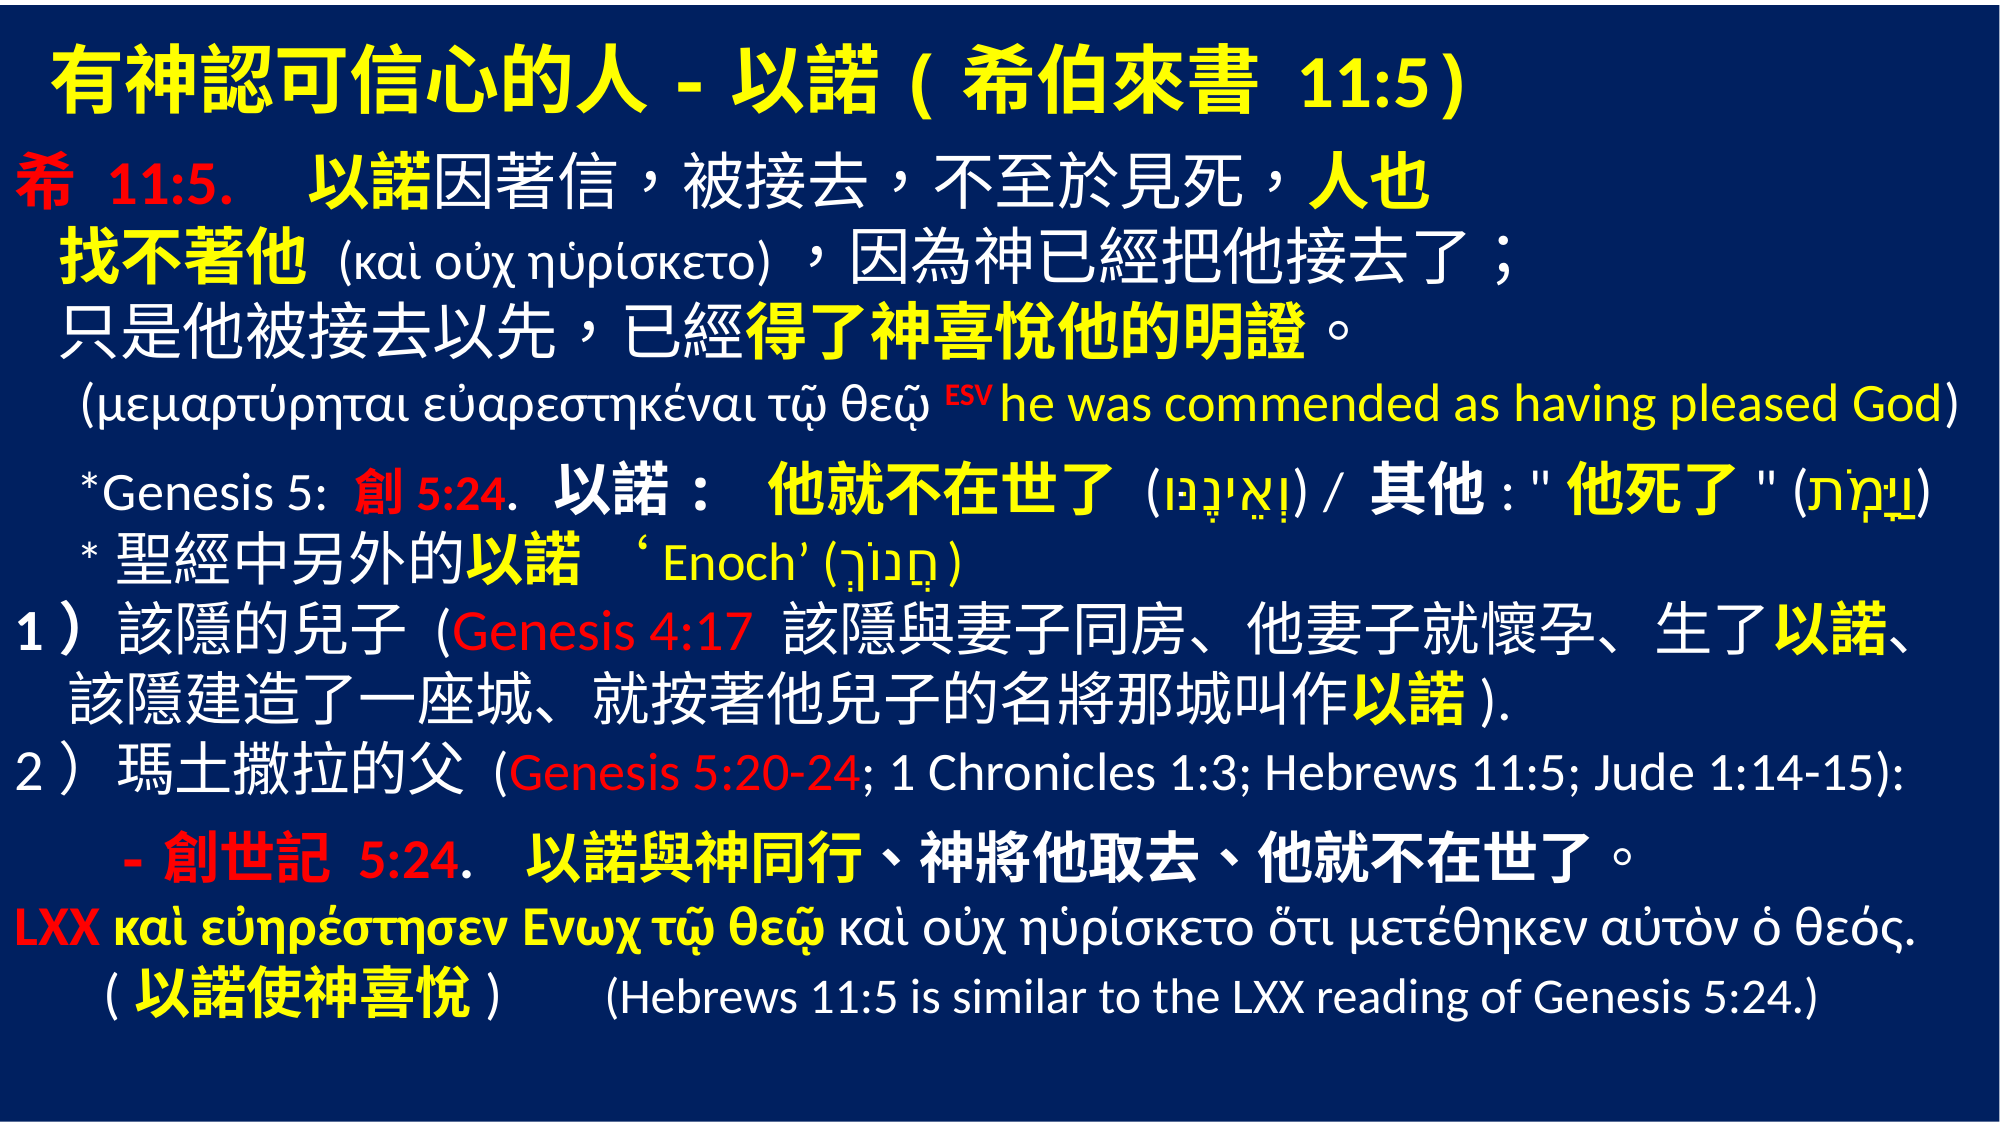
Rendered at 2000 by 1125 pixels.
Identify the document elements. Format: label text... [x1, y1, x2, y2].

text_box 有神認可信心的人-以諾(希伯來書 11:5) 希 11:5. 以諾因著信，被接去，不至於見死，人也 找不著他 (καὶ οὐχ ηὑρίσκετο)，因為神已經把他接去了； 只是他被接去以先，已經得了神喜悅他的明證。 (μεμαρτύρηται εὐαρεστηκέναι τῷ θεῷ ESV he was commended as having pleased God) *Genesis 5: 創5:24. 以諾: 他就不在世了‎ (וְאֵינֶנּוּ) / 其他: "他死了" ‎(וַיָּמֹֽת) *聖經中另外的以諾 ‘Enoch’ (חֲנוֹךְ) 1）該隱的兒子 (Genesis 4:17 該隱與妻子同房、他妻子就懷孕、生了以諾、 該隱建造了一座城、就按著他兒子的名將那城叫作以諾). 2）瑪土撒拉的父 (Genesis 5:20-24; 1 Chronicles 1:3; Hebrews 11:5; Jude 1:14-15): -創世記 5:24. 以諾與神同行、神將他取去、他就不在世了。 LXX καὶ εὐηρέστησεν Ενωχ τῷ θεῷ καὶ οὐχ ηὑρίσκετο ὅτι μετέθηκεν αὐτὸν ὁ θεός. (以諾使神喜悅) (Hebrews 11:5 is similar to the LXX reading of Genesis 5:24.) [0, 5, 2000, 1122]
